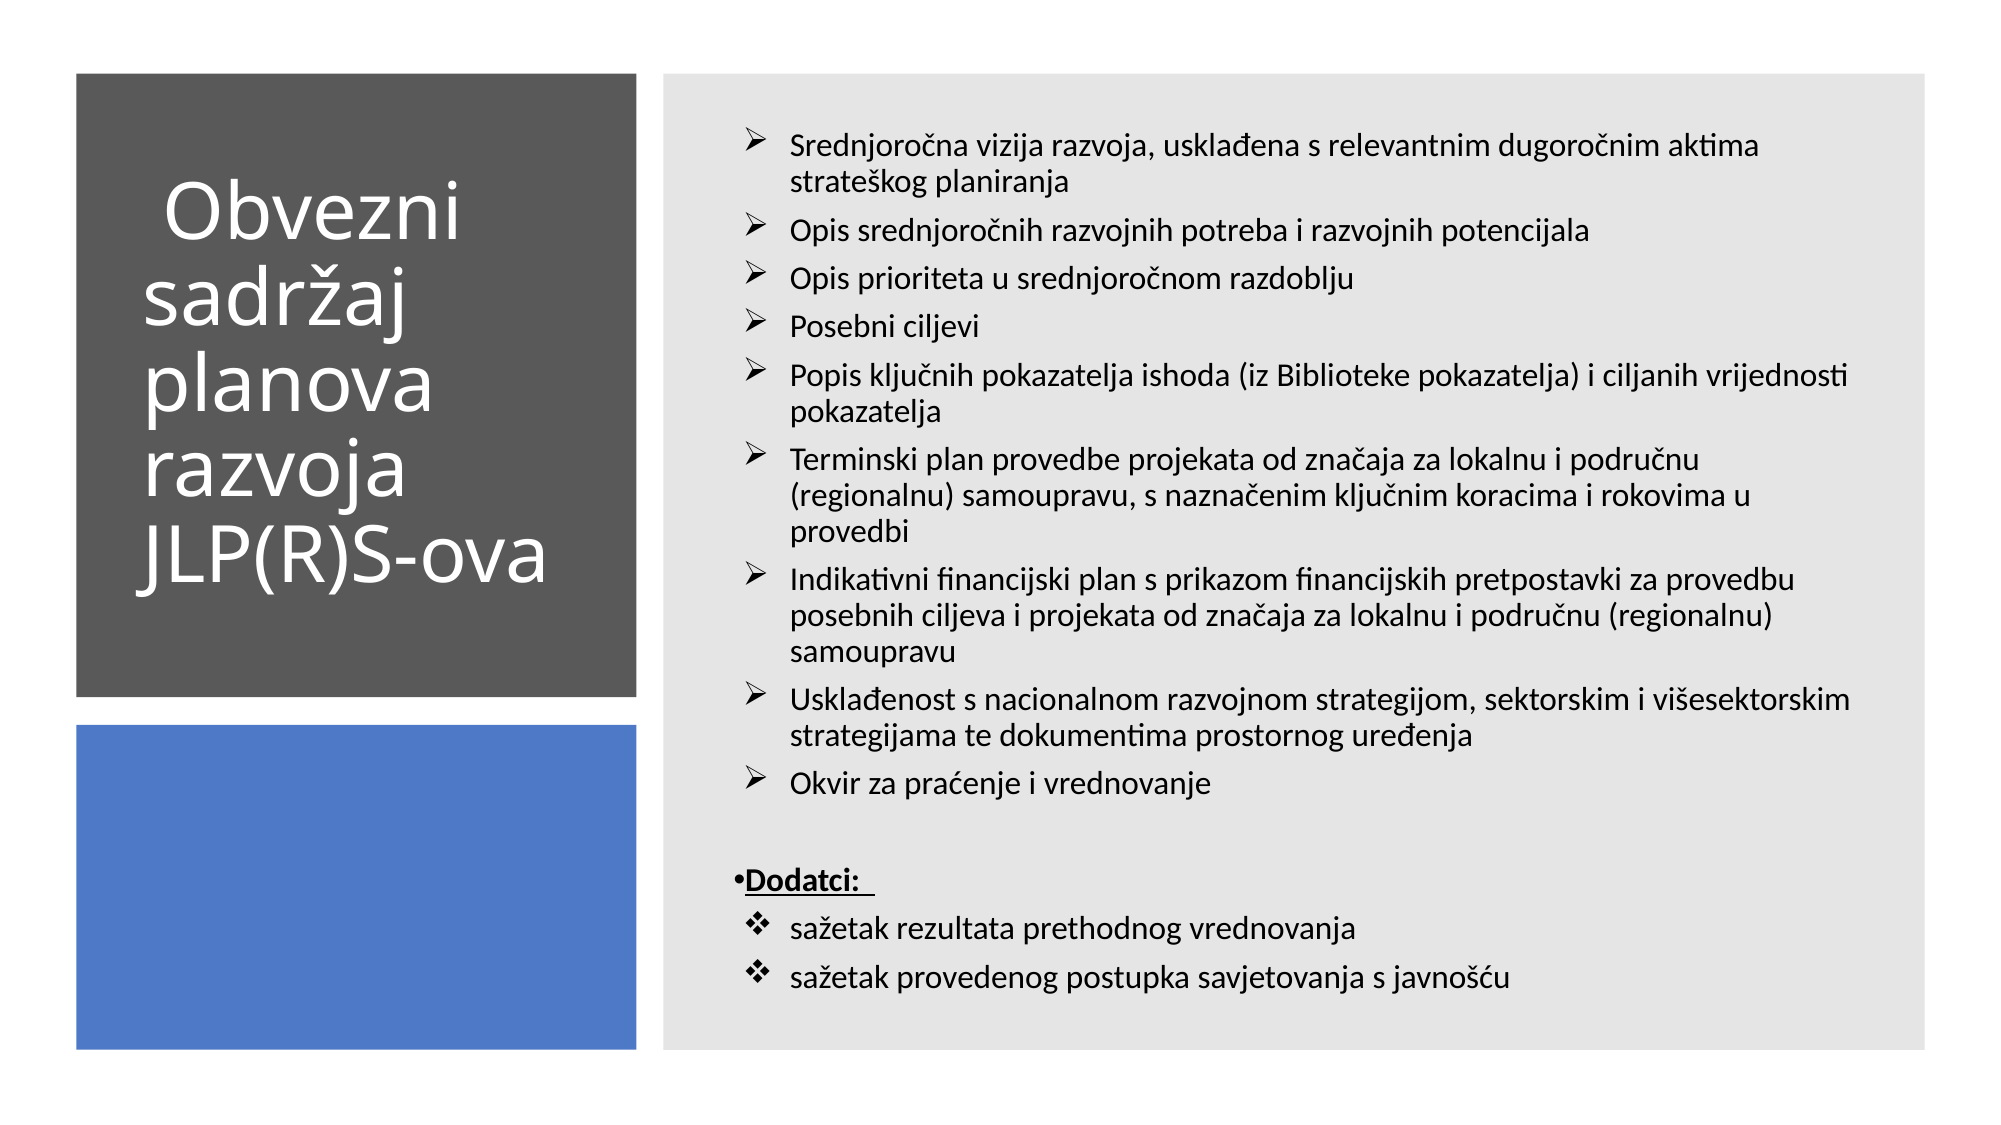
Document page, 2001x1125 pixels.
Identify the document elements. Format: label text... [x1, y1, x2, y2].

text_box [662, 72, 1926, 1051]
title Obvezni sadržaj planova razvoja JLP(R)S-ova [127, 120, 595, 652]
text_box Srednjoročna vizija razvoja, usklađena s relevantnim dugoročnim aktima strateškog planiranja Opis srednjoročnih razvojnih potreba i razvojnih potencijala Opis prioriteta u srednjoročnom razdoblju Posebni ciljevi Popis ključnih pokazatelja ishoda (iz Biblioteke pokazatelja) i ciljanih vrijednosti pokazatelja Terminski plan provedbe projekata od značaja za lokalnu i područnu (regionalnu) samoupravu, s naznačenim ključnim koracima i rokovima u provedbi Indikativni financijski plan s prikazom financijskih pretpostavki za provedbu posebnih ciljeva i projekata od značaja za lokalnu i područnu (regionalnu) samoupravu Usklađenost s nacionalnom razvojnom strategijom, sektorskim i višesektorskim strategijama te dokumentima prostornog uređenja Okvir za praćenje i vrednovanje Dodatci: sažetak rezultata prethodnog vrednovanja sažetak provedenog postupka savjetovanja s javnošću [718, 112, 1873, 1011]
text_box [75, 724, 637, 1051]
text_box [75, 72, 637, 698]
